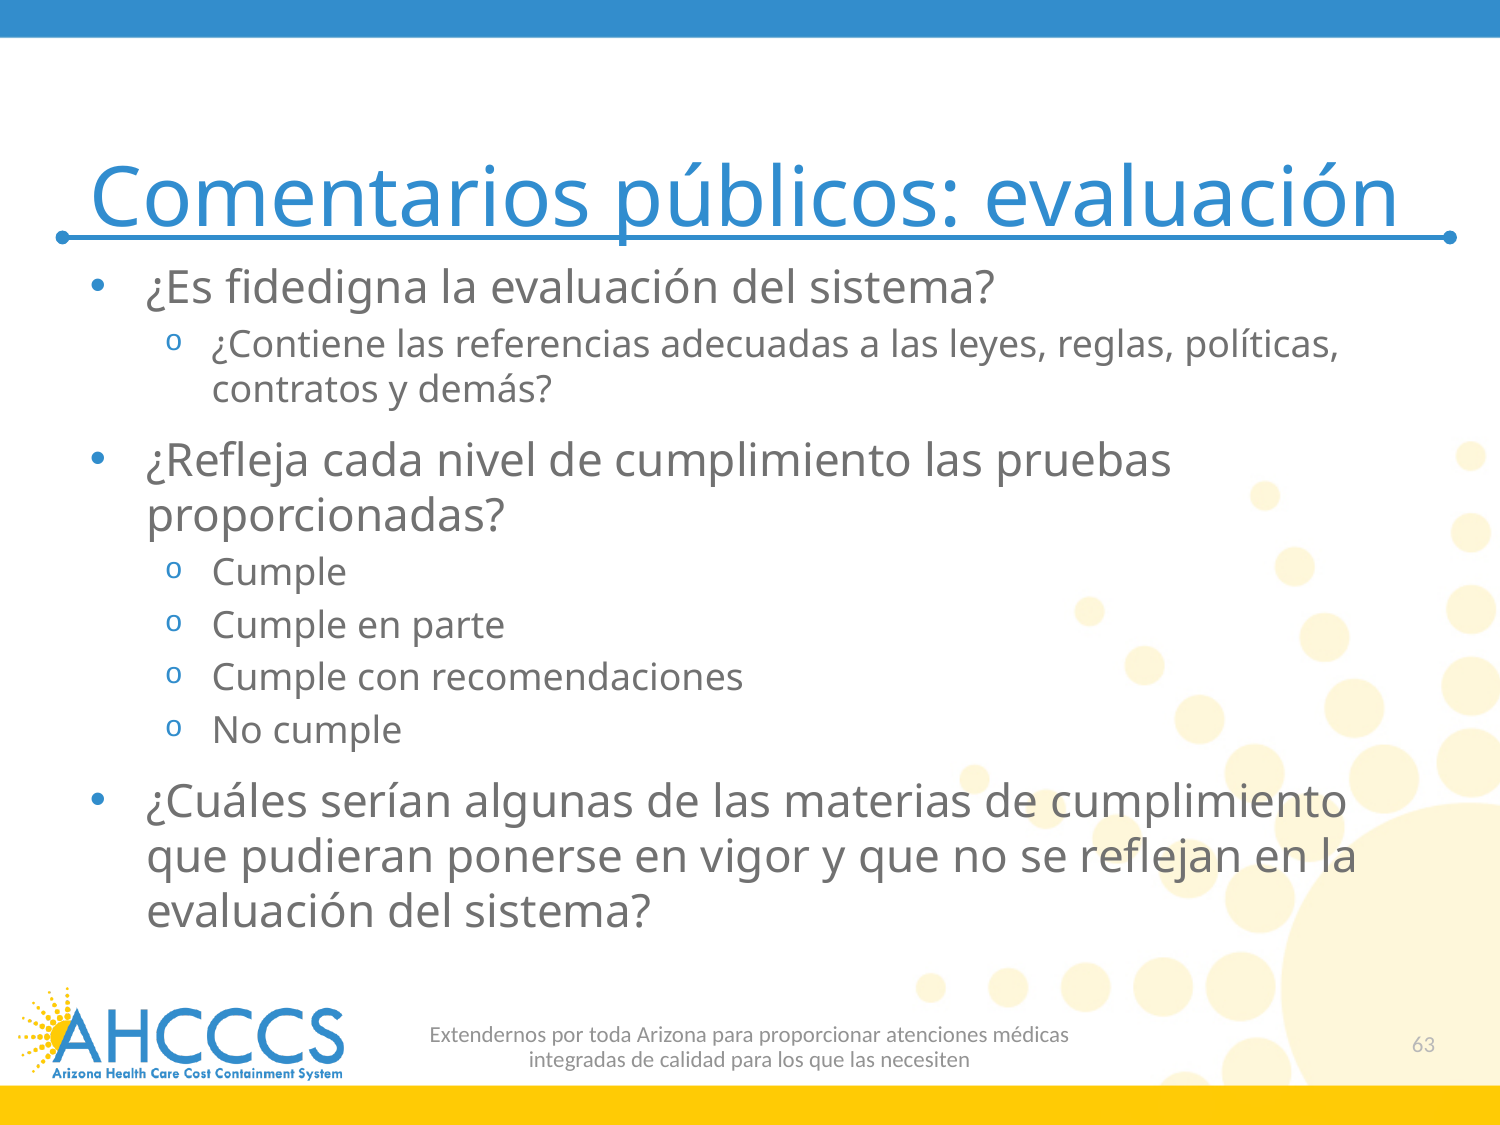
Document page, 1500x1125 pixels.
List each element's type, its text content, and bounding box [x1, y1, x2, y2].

picture [0, 1079, 1500, 1125]
footer Extendernos por toda Arizona para proporcionar atenciones médicas integradas de calidad para los que las necesiten [0, 1016, 1500, 1079]
list ¿Es fidedigna la evaluación del sistema? ¿Contiene las referencias adecuadas a las leyes, reglas, políticas, contratos y demás? ¿Refleja cada nivel de cumplimiento las pruebas proporcionadas? Cumple Cumple en parte Cumple con recomendaciones No cumple ¿Cuáles serían algunas de las materias de cumplimiento que pudieran ponerse en vigor y que no se reflejan en la evaluación del sistema? [75, 249, 1450, 943]
title Comentarios públicos: evaluación [75, 50, 1438, 249]
picture [0, 0, 1500, 1016]
